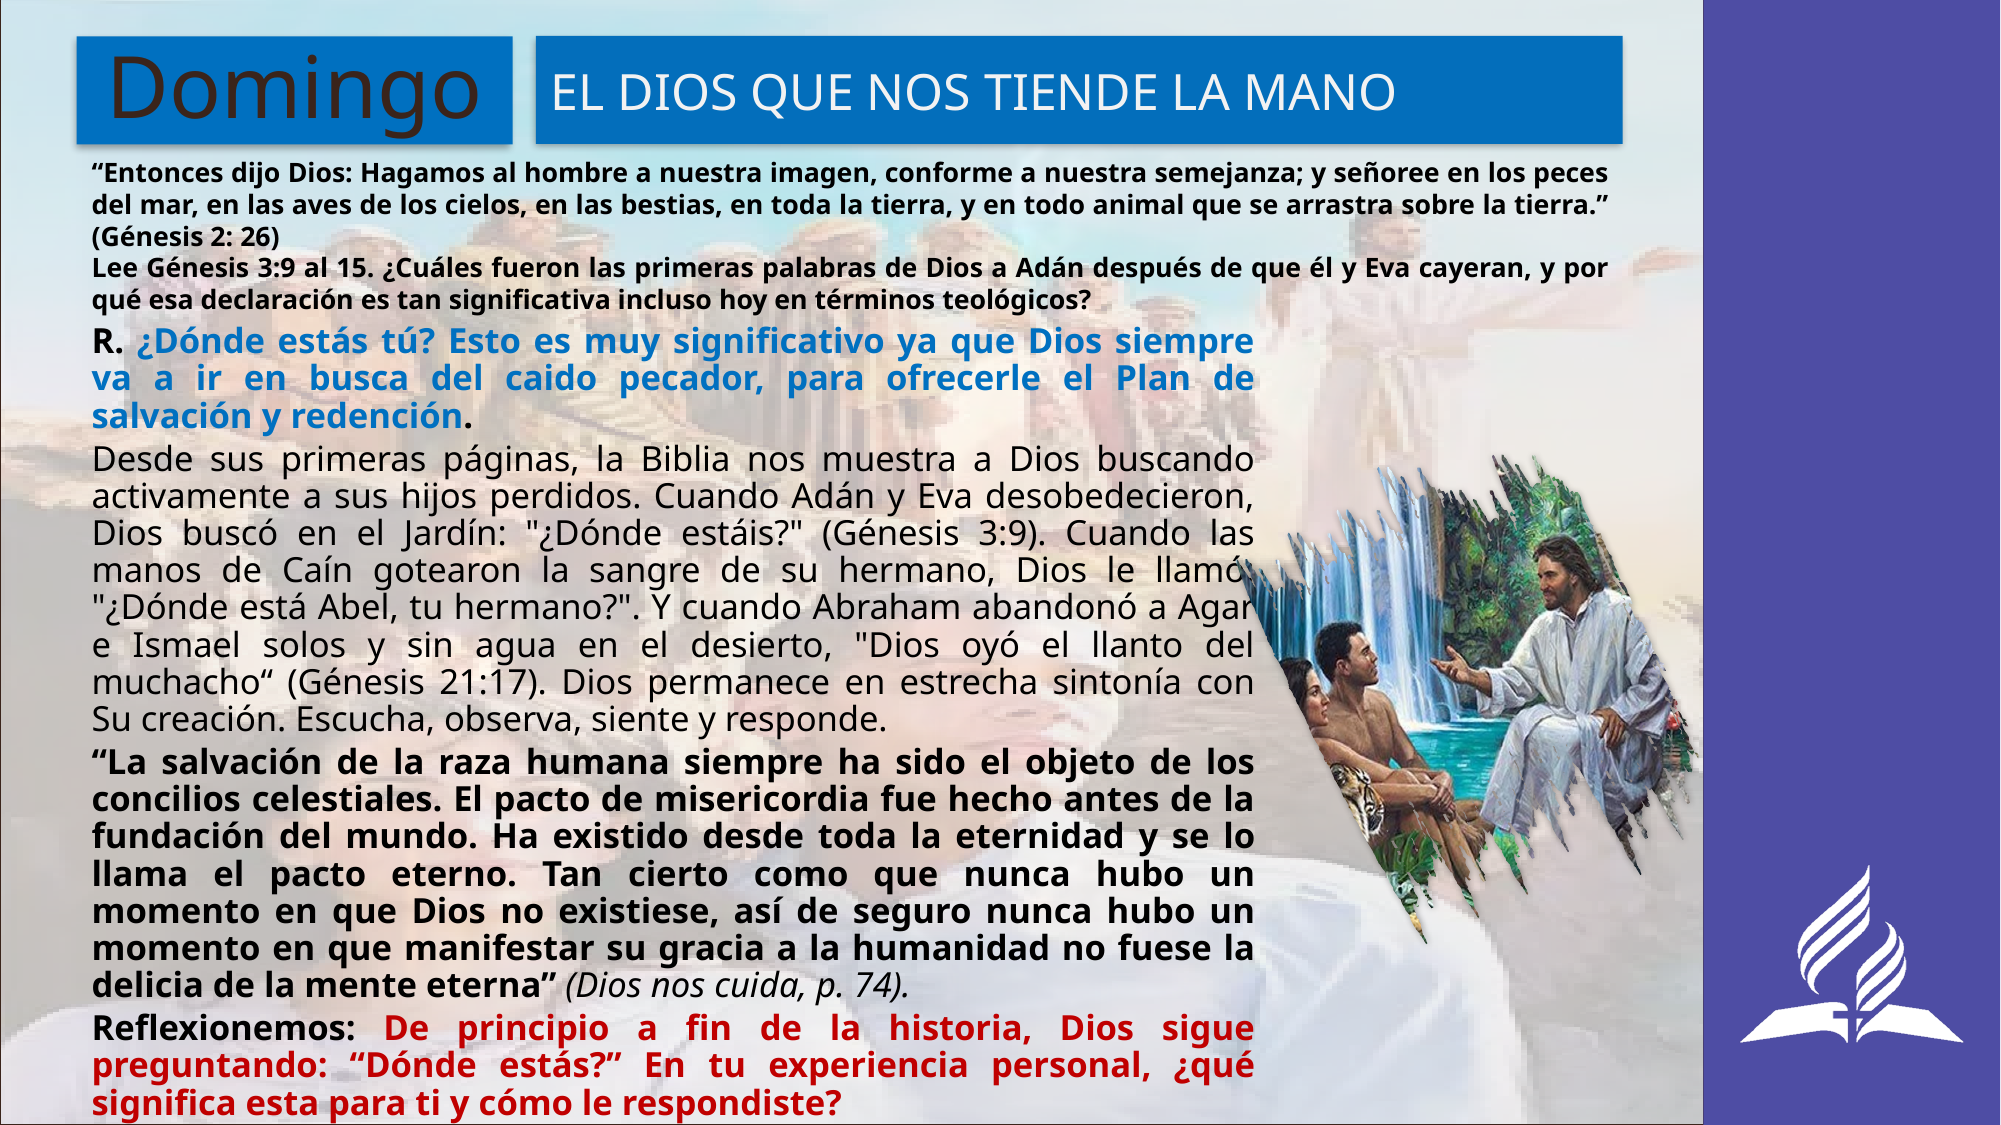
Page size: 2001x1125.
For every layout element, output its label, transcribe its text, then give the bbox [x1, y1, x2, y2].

picture [1706, 834, 2000, 1095]
list R. ¿Dónde estás tú? Esto es muy significativo ya que Dios siempre va a ir en busca del caido pecador, para ofrecerle el Plan de salvación y redención. Desde sus primeras páginas, la Biblia nos muestra a Dios buscando activamente a sus hijos perdidos. Cuando Adán y Eva desobedecieron, Dios buscó en el Jardín: "¿Dónde estáis?" (Génesis 3:9). Cuando las manos de Caín gotearon la sangre de su hermano, Dios le llamó: "¿Dónde está Abel, tu hermano?". Y cuando Abraham abandonó a Agar e Ismael solos y sin agua en el desierto, "Dios oyó el llanto del muchacho“ (Génesis 21:17). Dios permanece en estrecha sintonía con Su creación. Escucha, observa, siente y responde. “La salvación de la raza humana siempre ha sido el objeto de los concilios celestiales. El pacto de misericordia fue hecho antes de la fundación del mundo. Ha existido desde toda la eternidad y se lo llama el pacto eterno. Tan cierto como que nunca hubo un momento en que Dios no existiese, así de seguro nunca hubo un momento en que manifestar su gracia a la humanidad no fuese la delicia de la mente eterna” (Dios nos cuida, p. 74). Reflexionemos: De principio a fin de la historia, Dios sigue preguntando: “Dónde estás?” En tu experiencia personal, ¿qué significa esta para ti y cómo le respondiste? [76, 316, 1270, 1125]
list “Entonces dijo Dios: Hagamos al hombre a nuestra imagen, conforme a nuestra semejanza; y señoree en los peces del mar, en las aves de los cielos, en las bestias, en toda la tierra, y en todo animal que se arrastra sobre la tierra.” (Génesis 2: 26) Lee Génesis 3:9 al 15. ¿Cuáles fueron las primeras palabras de Dios a Adán después de que él y Eva cayeran, y por qué esa declaración es tan significativa incluso hoy en términos teológicos? [76, 148, 1623, 324]
text_box EL DIOS QUE NOS TIENDE LA MANO [535, 35, 1623, 144]
text_box [1235, 454, 1699, 945]
title Domingo [76, 36, 513, 145]
